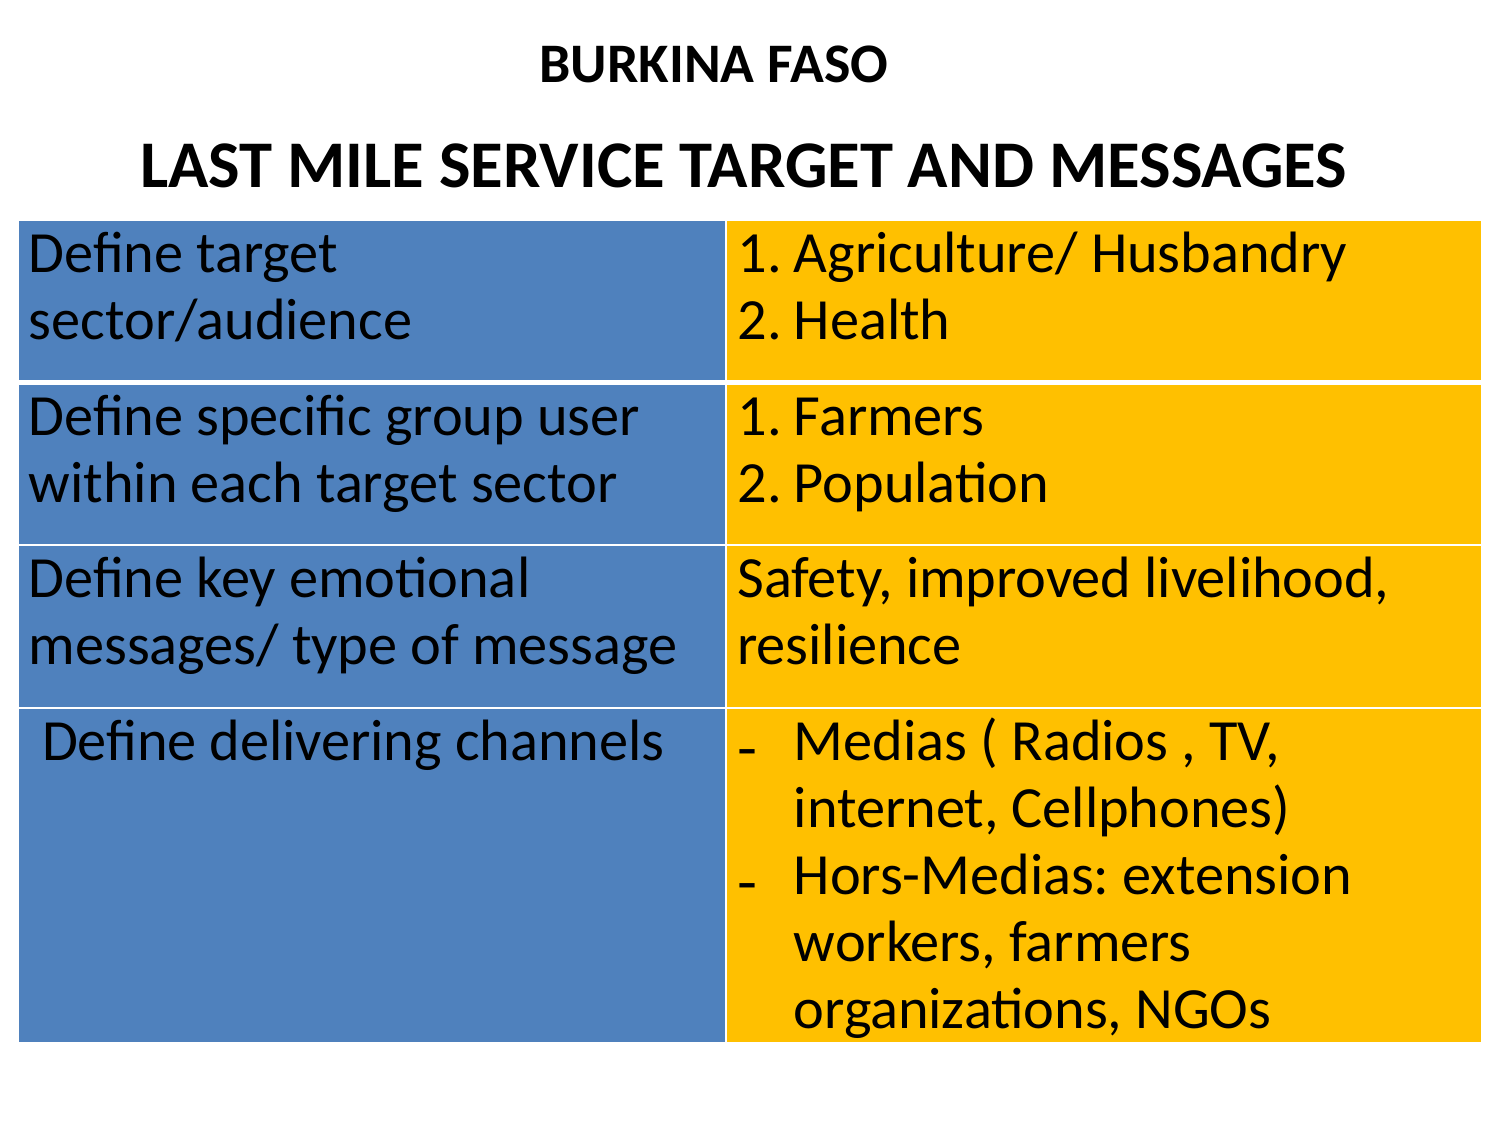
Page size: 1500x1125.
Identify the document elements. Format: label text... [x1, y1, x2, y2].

table_cell Define delivering channels [19, 709, 725, 1042]
table_header Agriculture/ Husbandry Health [727, 221, 1481, 380]
table_cell Safety, improved livelihood, resilience [727, 546, 1481, 707]
table_cell Farmers Population [727, 385, 1481, 544]
table_header Define target sector/audience [19, 221, 725, 380]
table_cell Define specific group user within each target sector [19, 385, 725, 544]
subtitle LAST MILE SERVICE TARGET AND MESSAGES [29, 113, 1459, 219]
table_cell Define key emotional messages/ type of message [19, 546, 725, 707]
title BURKINA FASO [76, 19, 1352, 102]
table_cell Medias ( Radios , TV, internet, Cellphones) Hors-Medias: extension workers, farmers organizations, NGOs [727, 709, 1481, 1042]
